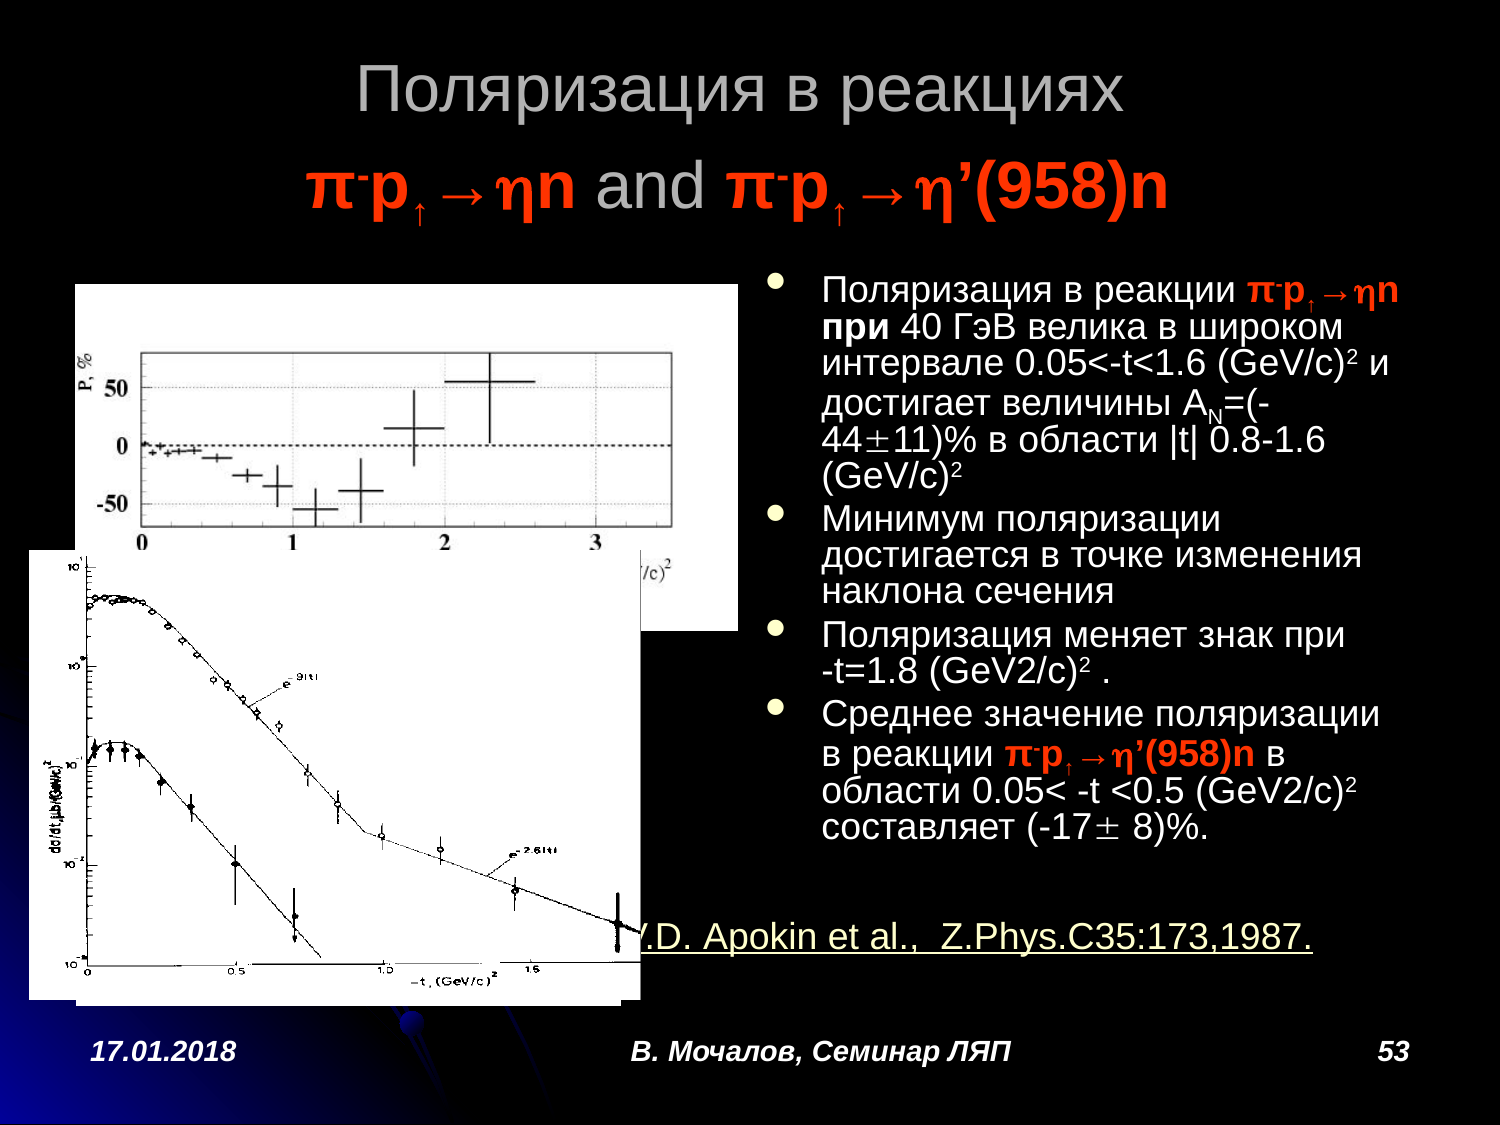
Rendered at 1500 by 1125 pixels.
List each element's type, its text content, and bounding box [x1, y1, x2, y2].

footer В. Мочалов, Семинар ЛЯП [442, 1025, 1199, 1100]
list Поляризация в реакции π-p↑→n при 40 ГэВ велика в широком интервале 0.05<-t<1.6 (GeV/c)2 и достигает величины AN=(-4411)% в области |t| 0.8-1.6 (GeV/c)2 Минимум поляризации достигается в точке изменения наклона сечения Поляризация меняет знак при -t=1.8 (GeV2/c)2 . Среднее значение поляризации в реакции π-p↑→’(958)n в области 0.05< -t <0.5 (GeV2/c)2 составляет (-17 8)%. [750, 262, 1425, 870]
text_box V.D. Apokin et al., Z.Phys.C35:173,1987. [646, 904, 1412, 965]
title Поляризация в реакциях π-p↑→n and π-p↑→’(958)n [75, 45, 1425, 233]
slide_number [75, 1025, 425, 1100]
slide_number 53 [1246, 1025, 1425, 1100]
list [74, 284, 738, 632]
picture [29, 550, 641, 1000]
